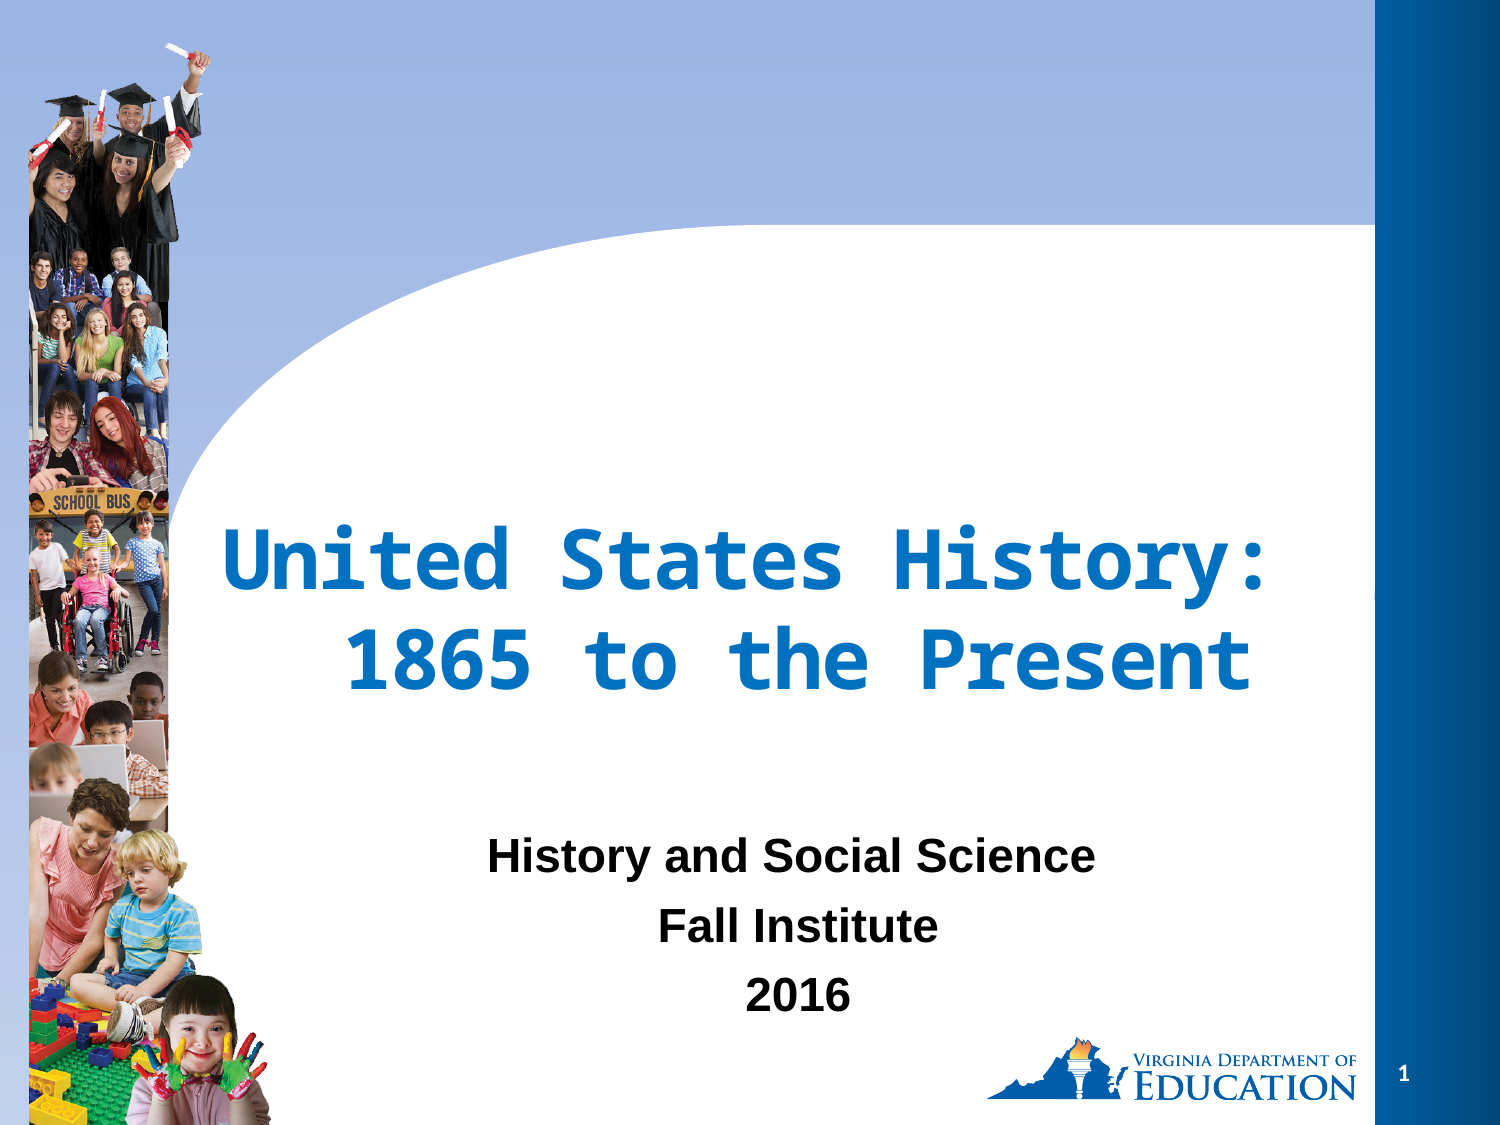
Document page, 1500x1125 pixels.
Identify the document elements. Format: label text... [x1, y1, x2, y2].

picture [987, 1037, 1357, 1100]
text_box History and Social Science Fall Institute 2016 [374, 809, 1223, 1038]
picture [0, 24, 311, 1125]
slide_number 1 [1362, 1042, 1425, 1100]
title United States History: 1865 to the Present [185, 500, 1411, 713]
